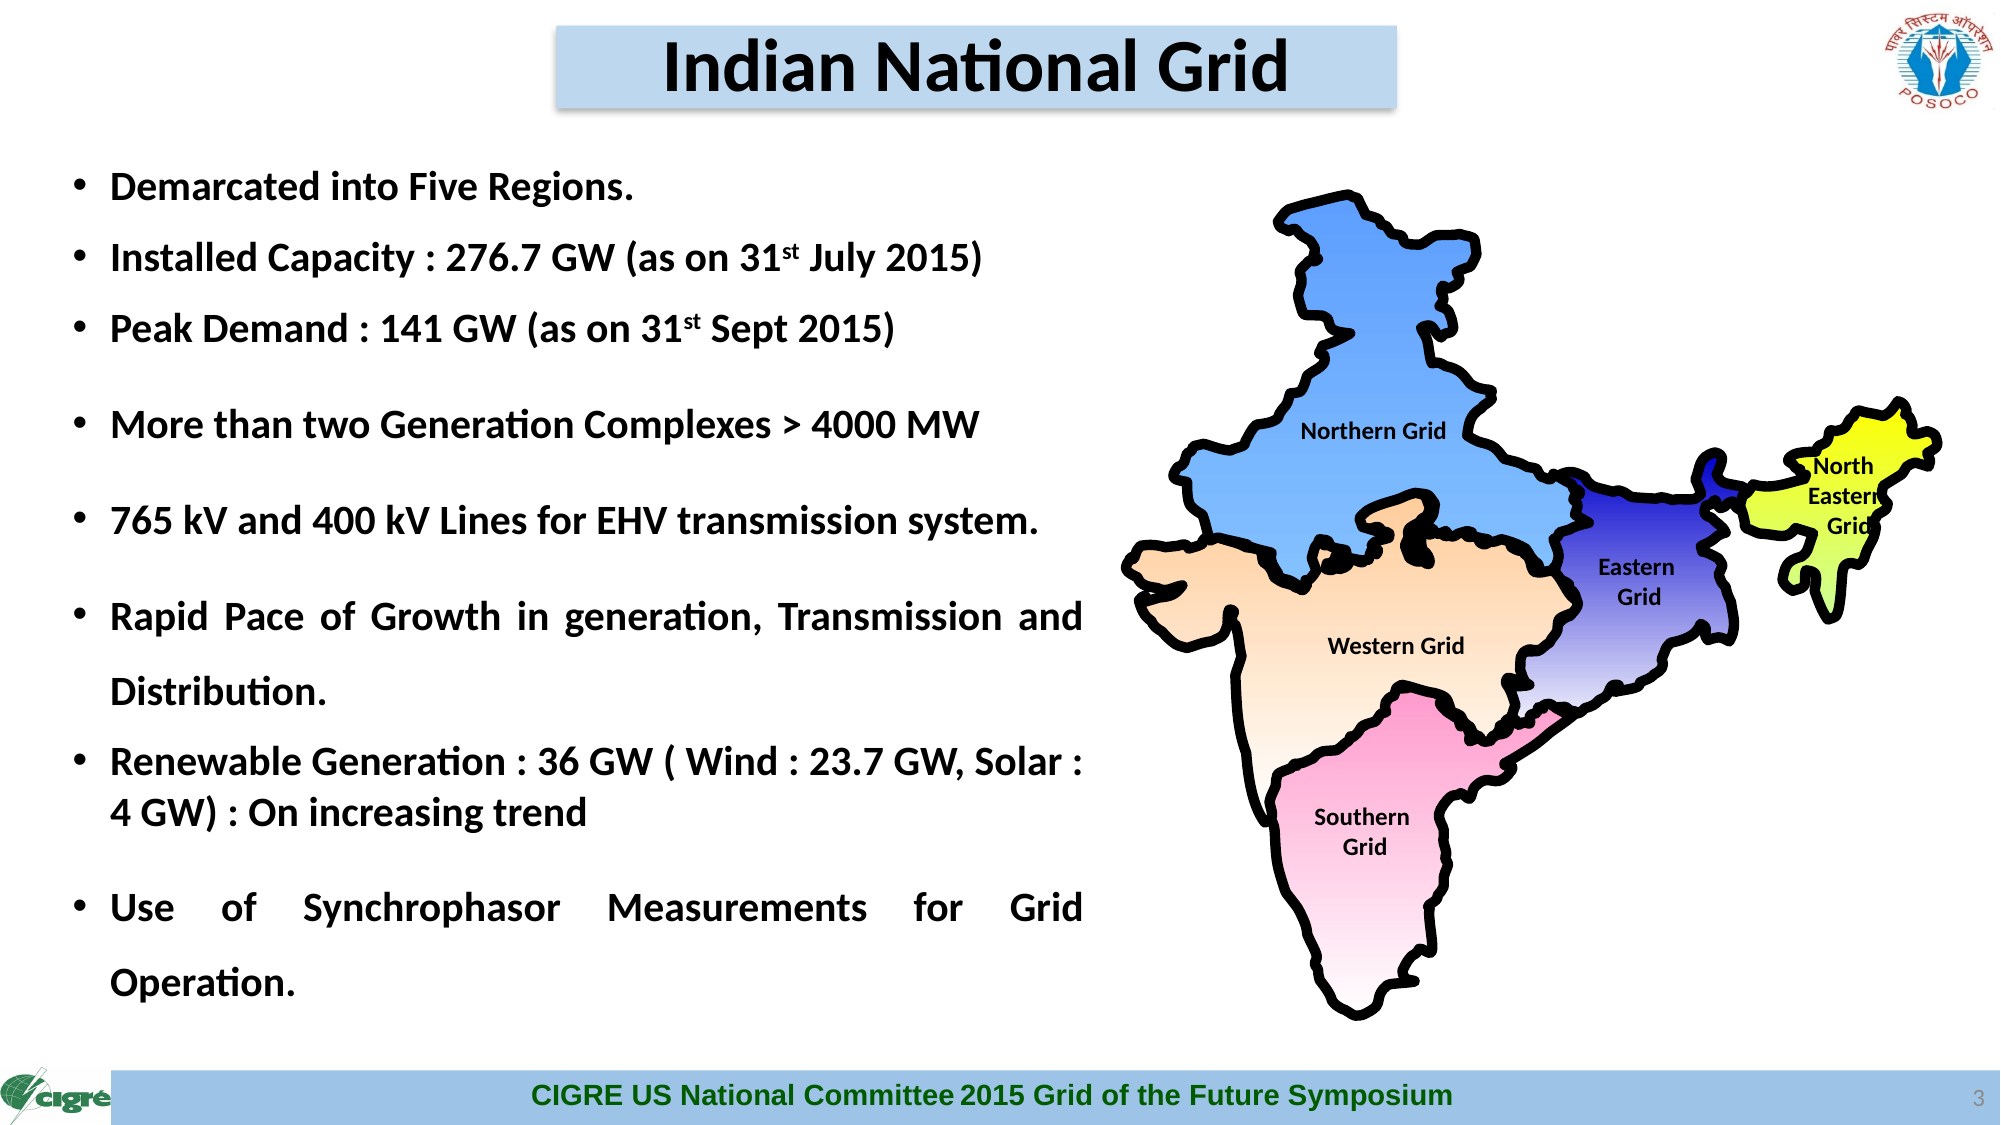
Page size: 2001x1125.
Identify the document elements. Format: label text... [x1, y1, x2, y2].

slide_number 3 [1933, 1075, 2000, 1118]
picture [0, 1067, 111, 1125]
title Indian National Grid [556, 25, 1397, 109]
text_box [1122, 194, 1938, 1017]
text_box North Eastern Grid [1938, 442, 1947, 548]
picture [1879, 6, 1995, 115]
list Demarcated into Five Regions. Installed Capacity : 276.7 GW (as on 31st July 2015) Peak Demand : 141 GW (as on 31st Sept 2015) More than two Generation Complexes > 4000 MW 765 kV and 400 kV Lines for EHV transmission system. Rapid Pace of Growth in generation, Transmission and Distribution. Renewable Generation : 36 GW ( Wind : 23.7 GW, Solar : 4 GW) : On increasing trend Use of Synchrophasor Measurements for Grid Operation. [57, 151, 1100, 1041]
